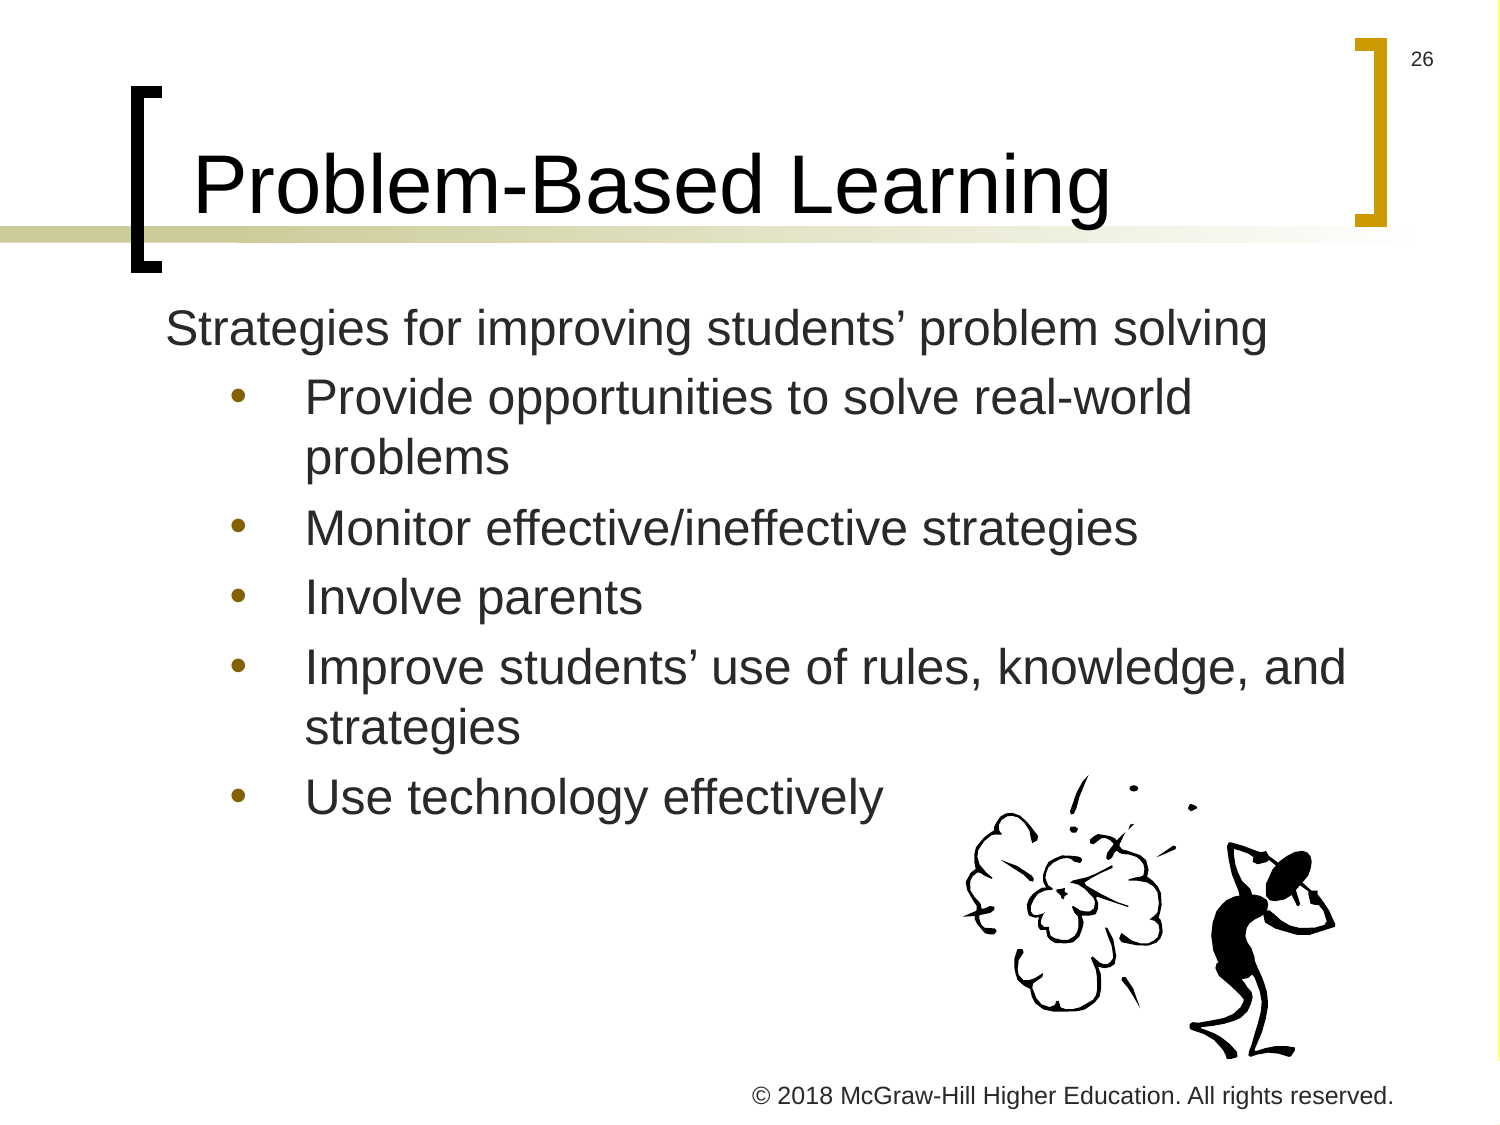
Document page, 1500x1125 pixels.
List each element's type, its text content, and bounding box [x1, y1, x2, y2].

title Problem-Based Learning [177, 6, 1330, 238]
picture [962, 774, 1336, 1060]
list Strategies for improving students’ problem solving Provide opportunities to solve real-world problems Monitor effective/ineffective strategies Involve parents Improve students’ use of rules, knowledge, and strategies Use technology effectively [150, 287, 1388, 870]
